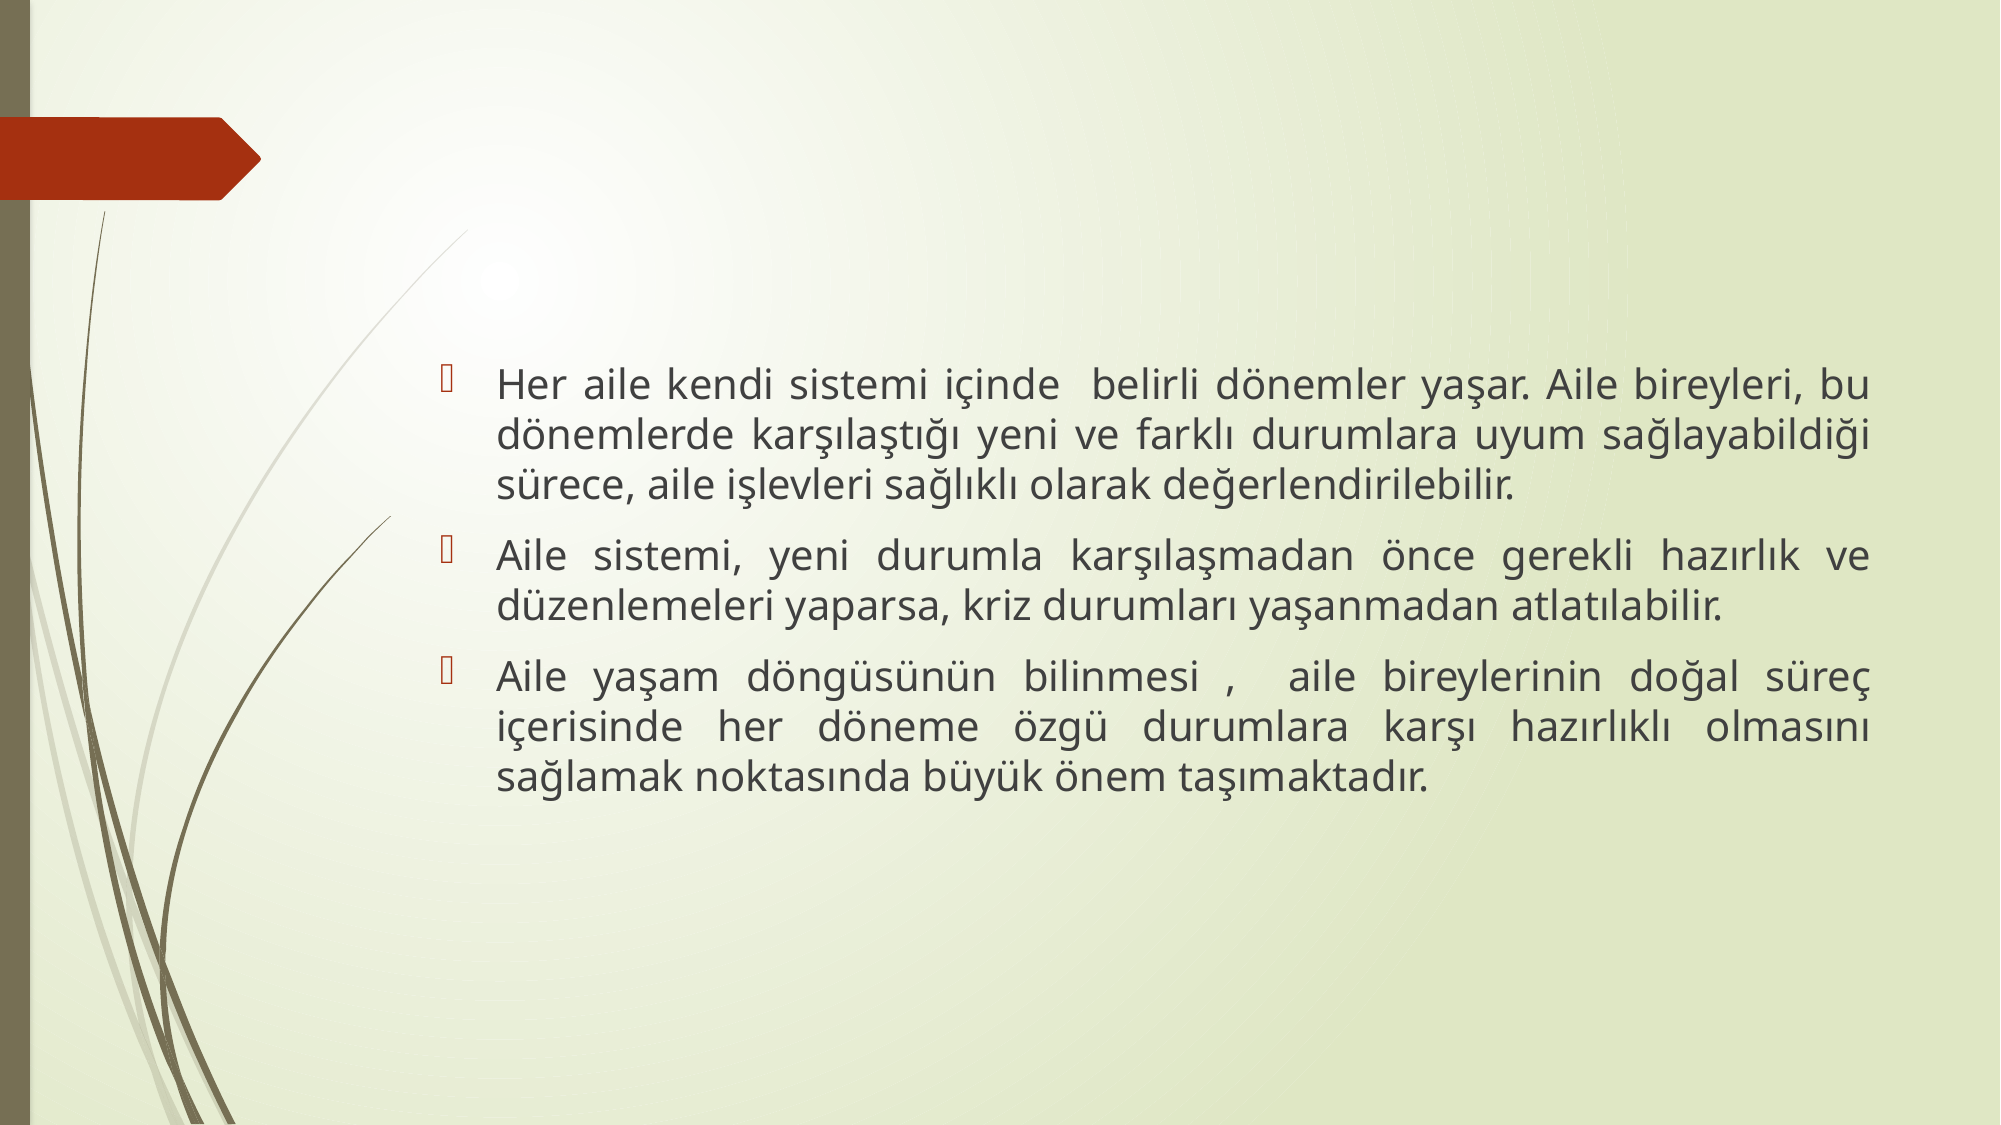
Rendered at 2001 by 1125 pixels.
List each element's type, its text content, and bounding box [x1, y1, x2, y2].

list Her aile kendi sistemi içinde belirli dönemler yaşar. Aile bireyleri, bu dönemlerde karşılaştığı yeni ve farklı durumlara uyum sağlayabildiği sürece, aile işlevleri sağlıklı olarak değerlendirilebilir. Aile sistemi, yeni durumla karşılaşmadan önce gerekli hazırlık ve düzenlemeleri yaparsa, kriz durumları yaşanmadan atlatılabilir. Aile yaşam döngüsünün bilinmesi , aile bireylerinin doğal süreç içerisinde her döneme özgü durumlara karşı hazırlıklı olmasını sağlamak noktasında büyük önem taşımaktadır. [424, 350, 1888, 970]
